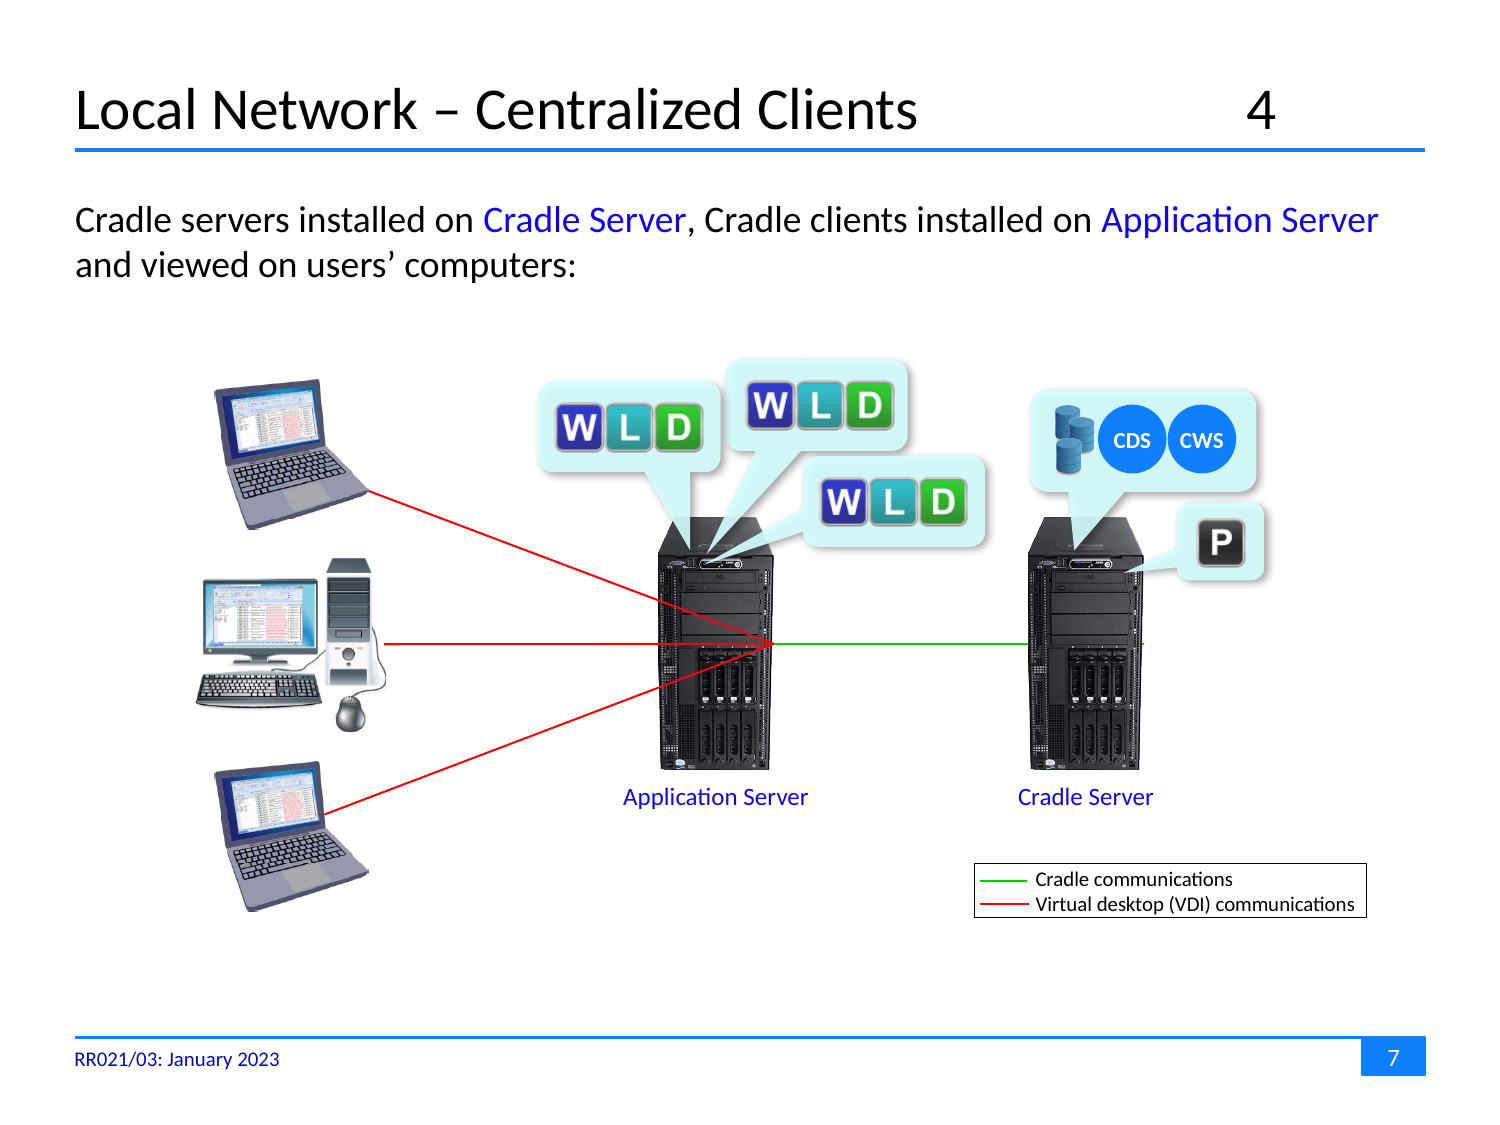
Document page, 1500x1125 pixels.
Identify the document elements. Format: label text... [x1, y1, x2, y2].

list Cradle servers installed on Cradle Server, Cradle clients installed on Application Server and viewed on users’ computers: [75, 187, 1425, 1005]
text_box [194, 359, 1367, 919]
title Local Network – Centralized Clients 4 [75, 62, 1425, 150]
